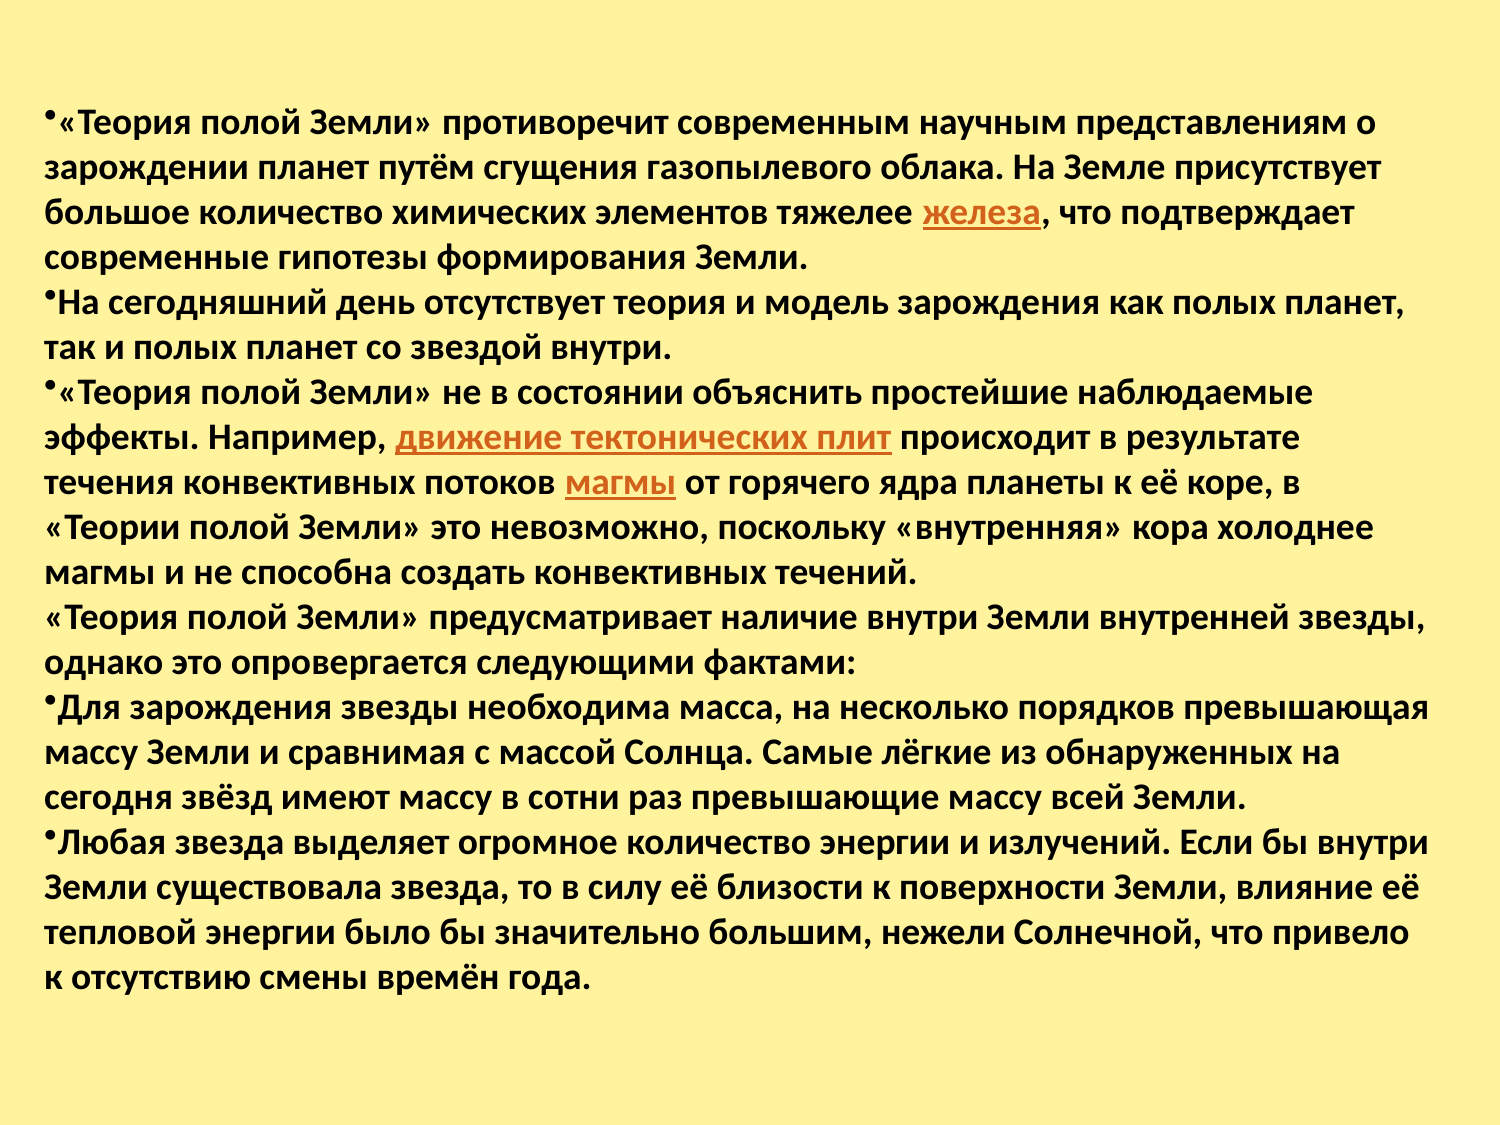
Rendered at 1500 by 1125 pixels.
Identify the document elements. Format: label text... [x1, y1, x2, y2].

text_box «Теория полой Земли» противоречит современным научным представлениям о зарождении планет путём сгущения газопылевого облака. На Земле присутствует большое количество химических элементов тяжелее железа, что подтверждает современные гипотезы формирования Земли. На сегодняшний день отсутствует теория и модель зарождения как полых планет, так и полых планет со звездой внутри. «Теория полой Земли» не в состоянии объяснить простейшие наблюдаемые эффекты. Например, движение тектонических плит происходит в результате течения конвективных потоков магмы от горячего ядра планеты к её коре, в «Теории полой Земли» это невозможно, поскольку «внутренняя» кора холоднее магмы и не способна создать конвективных течений. «Теория полой Земли» предусматривает наличие внутри Земли внутренней звезды, однако это опровергается следующими фактами: Для зарождения звезды необходима масса, на несколько порядков превышающая массу Земли и сравнимая с массой Солнца. Самые лёгкие из обнаруженных на сегодня звёзд имеют массу в сотни раз превышающие массу всей Земли. Любая звезда выделяет огромное количество энергии и излучений. Если бы внутри Земли существовала звезда, то в силу её близости к поверхности Земли, влияние её тепловой энергии было бы значительно большим, нежели Солнечной, что привело к отсутствию смены времён года. [29, 89, 1447, 1005]
